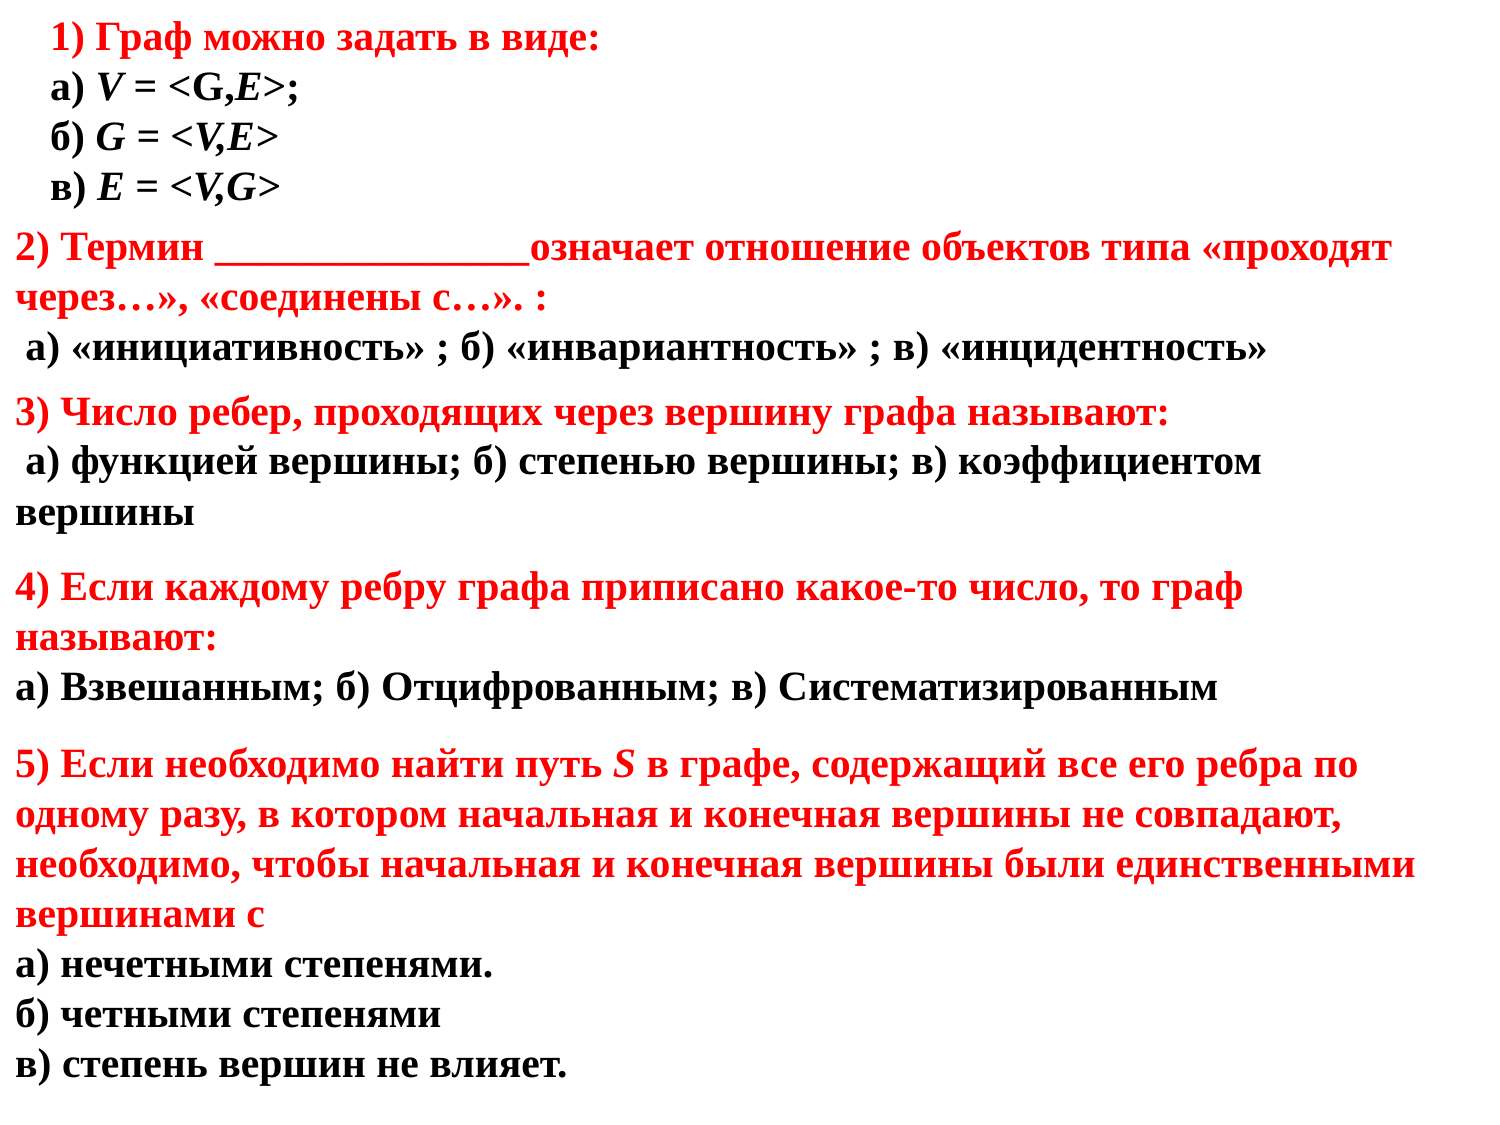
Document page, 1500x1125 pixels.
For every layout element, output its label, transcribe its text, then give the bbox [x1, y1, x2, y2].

text_box 2) Термин _______________означает отношение объектов типа «проходят через…», «соединены с…». : а) «инициативность» ; б) «инвариантность» ; в) «инцидентность» [0, 211, 1477, 377]
text_box 5) Если необходимо найти путь S в графе, содержащий все его ребра по одному разу, в котором начальная и конечная вершины не совпадают, необходимо, чтобы начальная и конечная вершины были единственными вершинами с а) нечетными степенями. б) четными степенями в) степень вершин не влияет. [0, 728, 1500, 1094]
text_box 3) Число ребер, проходящих через вершину графа называют: а) функцией вершины; б) степенью вершины; в) коэффициентом вершины [0, 375, 1418, 541]
text_box 4) Если каждому ребру графа приписано какое-то число, то граф называют: а) Взвешанным; б) Отцифрованным; в) Систематизированным [0, 551, 1430, 717]
text_box 1) Граф можно задать в виде: а) V = <G,E>; б) G = <V,E> в) E = <V,G> [35, 1, 1465, 211]
